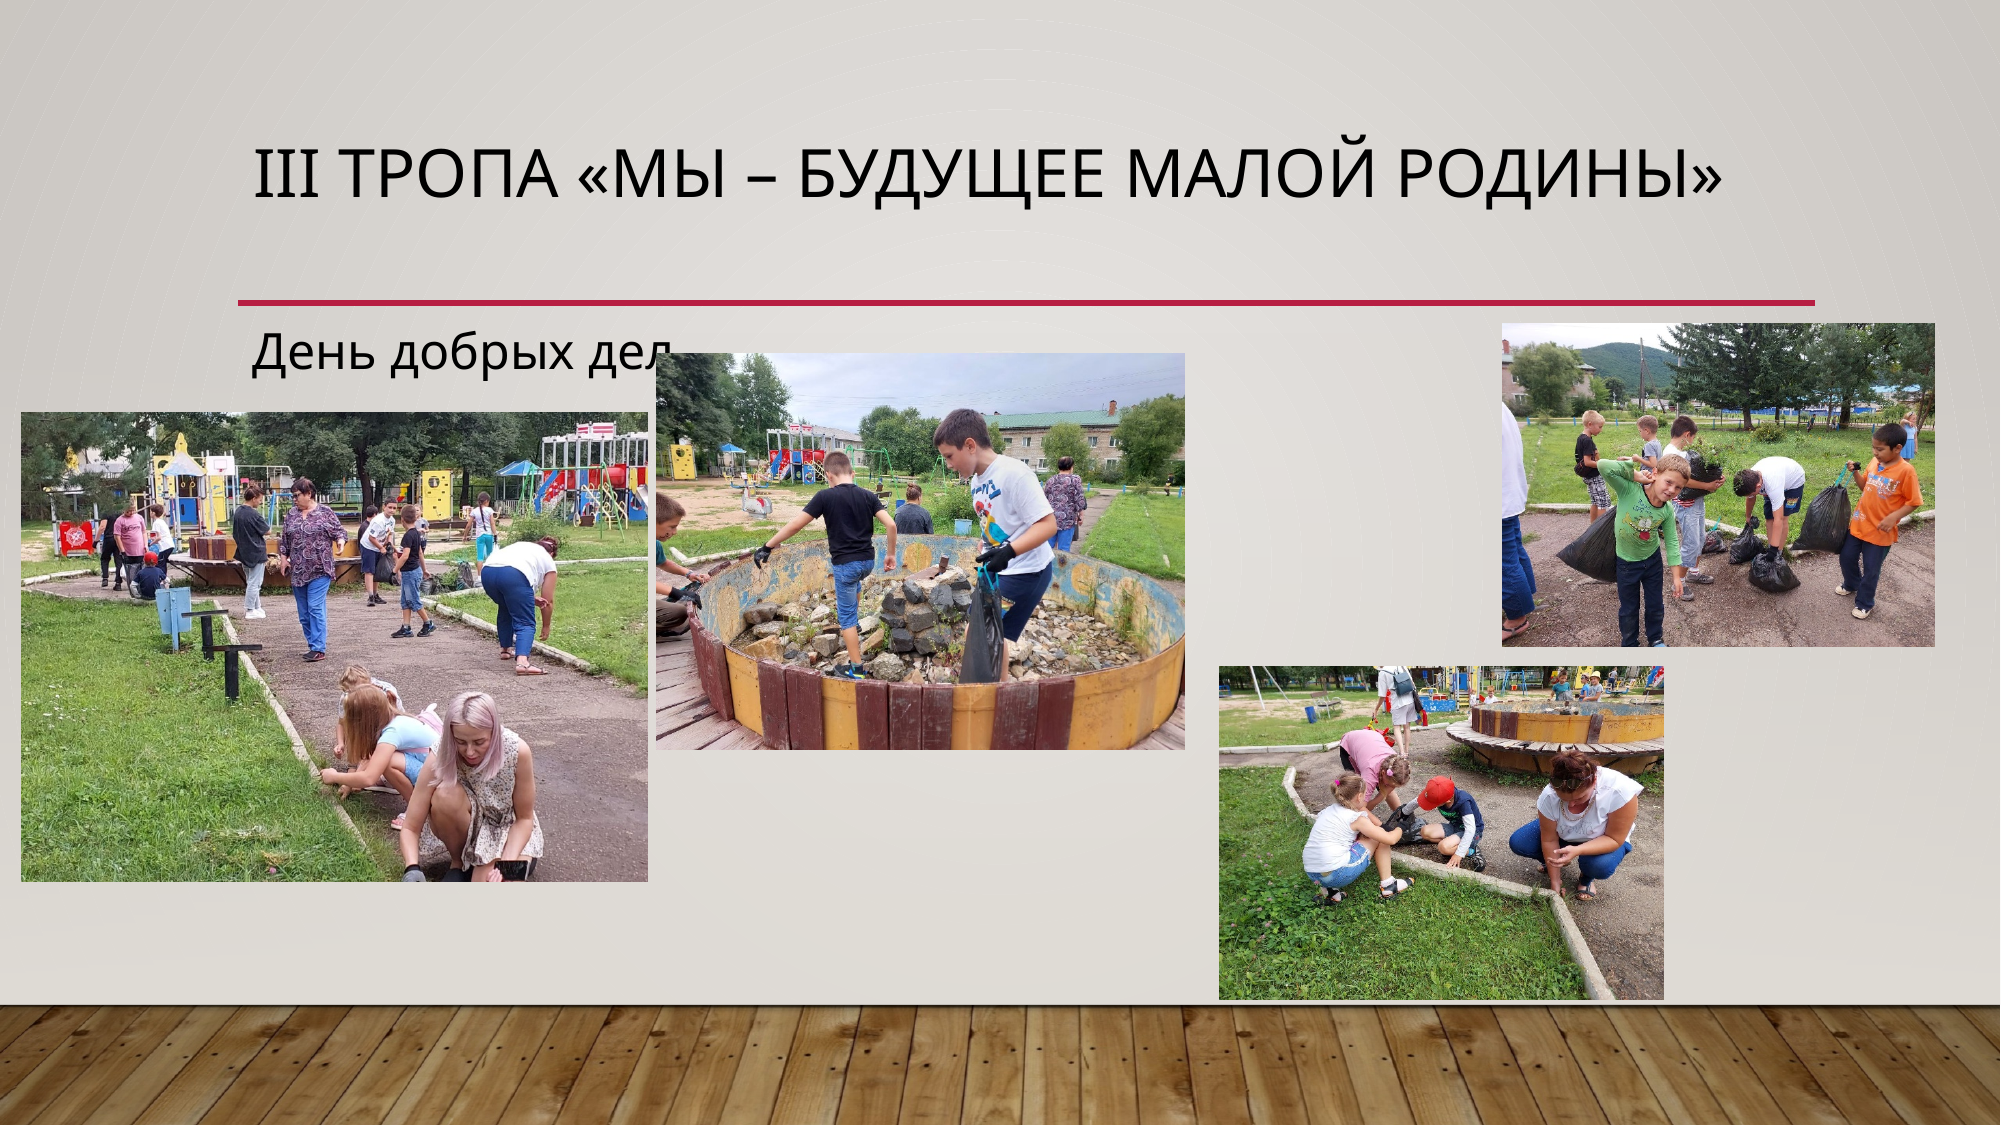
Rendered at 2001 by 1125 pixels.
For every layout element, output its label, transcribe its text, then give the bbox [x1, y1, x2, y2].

picture [1502, 323, 1935, 648]
text_box День добрых дел [238, 311, 1445, 387]
picture [0, 1005, 2000, 1125]
picture [656, 352, 1186, 750]
title III тропа «Мы – будущее малой Родины» [238, 131, 1814, 305]
picture [1218, 665, 1664, 1000]
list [20, 411, 648, 882]
